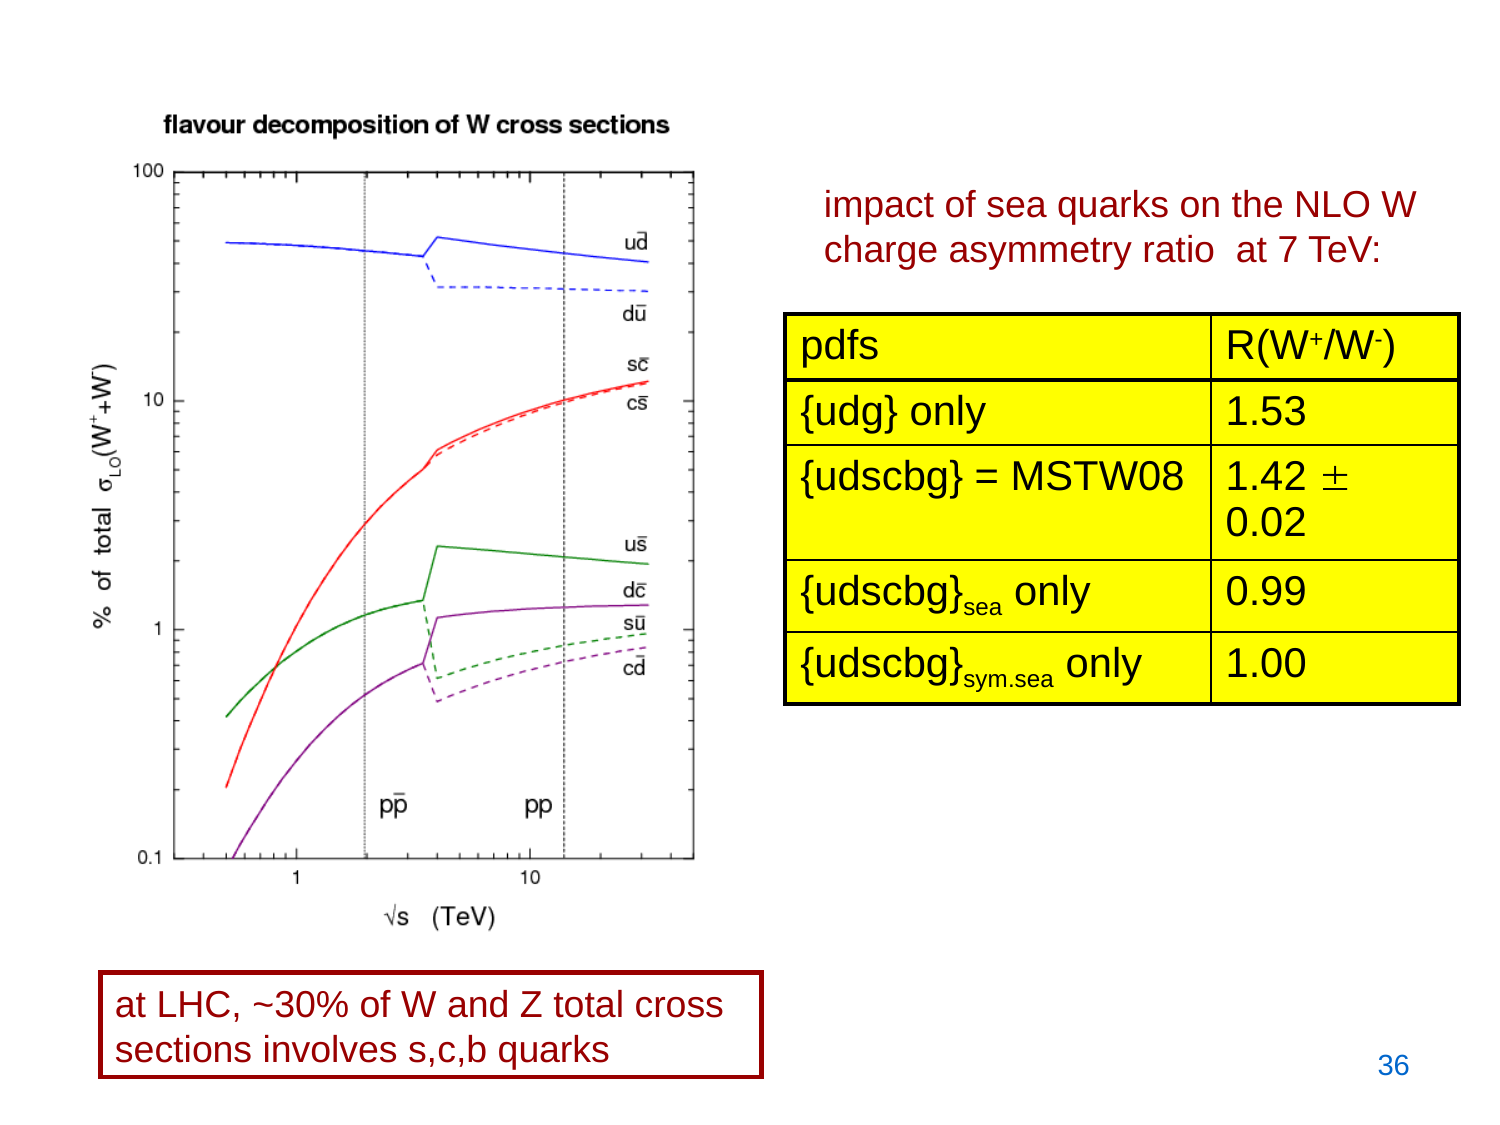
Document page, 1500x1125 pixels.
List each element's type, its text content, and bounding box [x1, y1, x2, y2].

table_header pdfs [787, 316, 1210, 378]
picture [76, 66, 739, 955]
table_cell 1.42  0.02 [1212, 446, 1457, 559]
table_cell 0.99 [1212, 561, 1457, 631]
table_cell {udscbg} = MSTW08 [787, 446, 1210, 559]
table_cell {udg} only [787, 382, 1210, 444]
slide_number 36 [1074, 1024, 1426, 1103]
text_box at LHC, ~30% of W and Z total cross sections involves s,c,b quarks [100, 972, 762, 1078]
table_cell {udscbg}sym.sea only [787, 633, 1210, 702]
table_cell {udscbg}sea only [787, 561, 1210, 631]
table_cell 1.00 [1212, 633, 1457, 702]
table_cell 1.53 [1212, 382, 1457, 444]
table_header R(W+/W-) [1212, 316, 1457, 378]
text_box impact of sea quarks on the NLO W charge asymmetry ratio at 7 TeV: [809, 172, 1447, 278]
